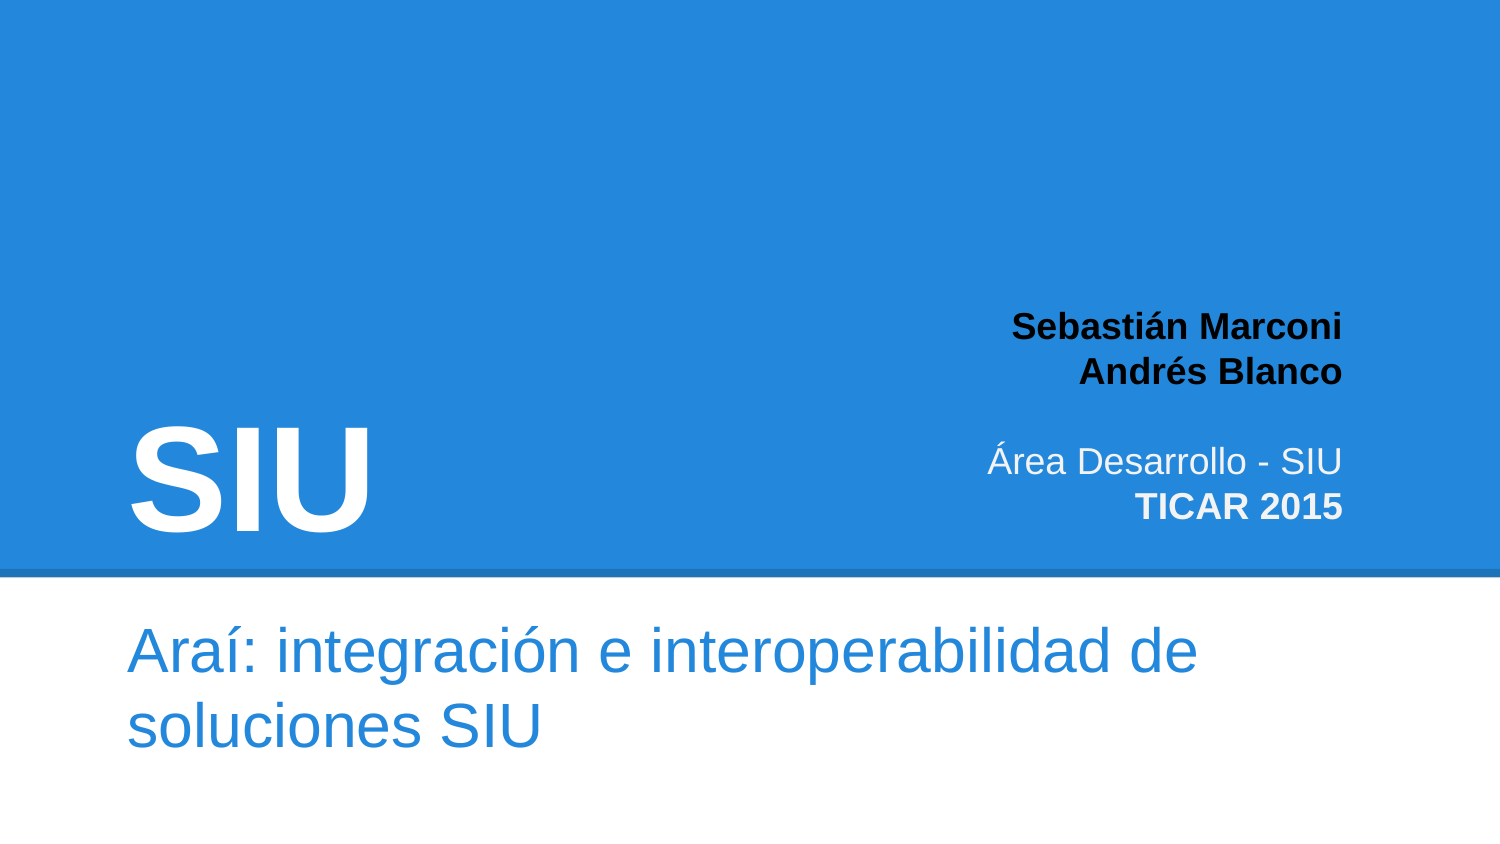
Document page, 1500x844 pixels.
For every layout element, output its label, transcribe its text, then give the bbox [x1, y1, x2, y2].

subtitle Araí: integración e interoperabilidad de soluciones SIU [112, 594, 1388, 722]
title SIU [112, 306, 1388, 577]
text_box Sebastián Marconi Andrés Blanco Área Desarrollo - SIU TICAR 2015 [698, 286, 1358, 539]
